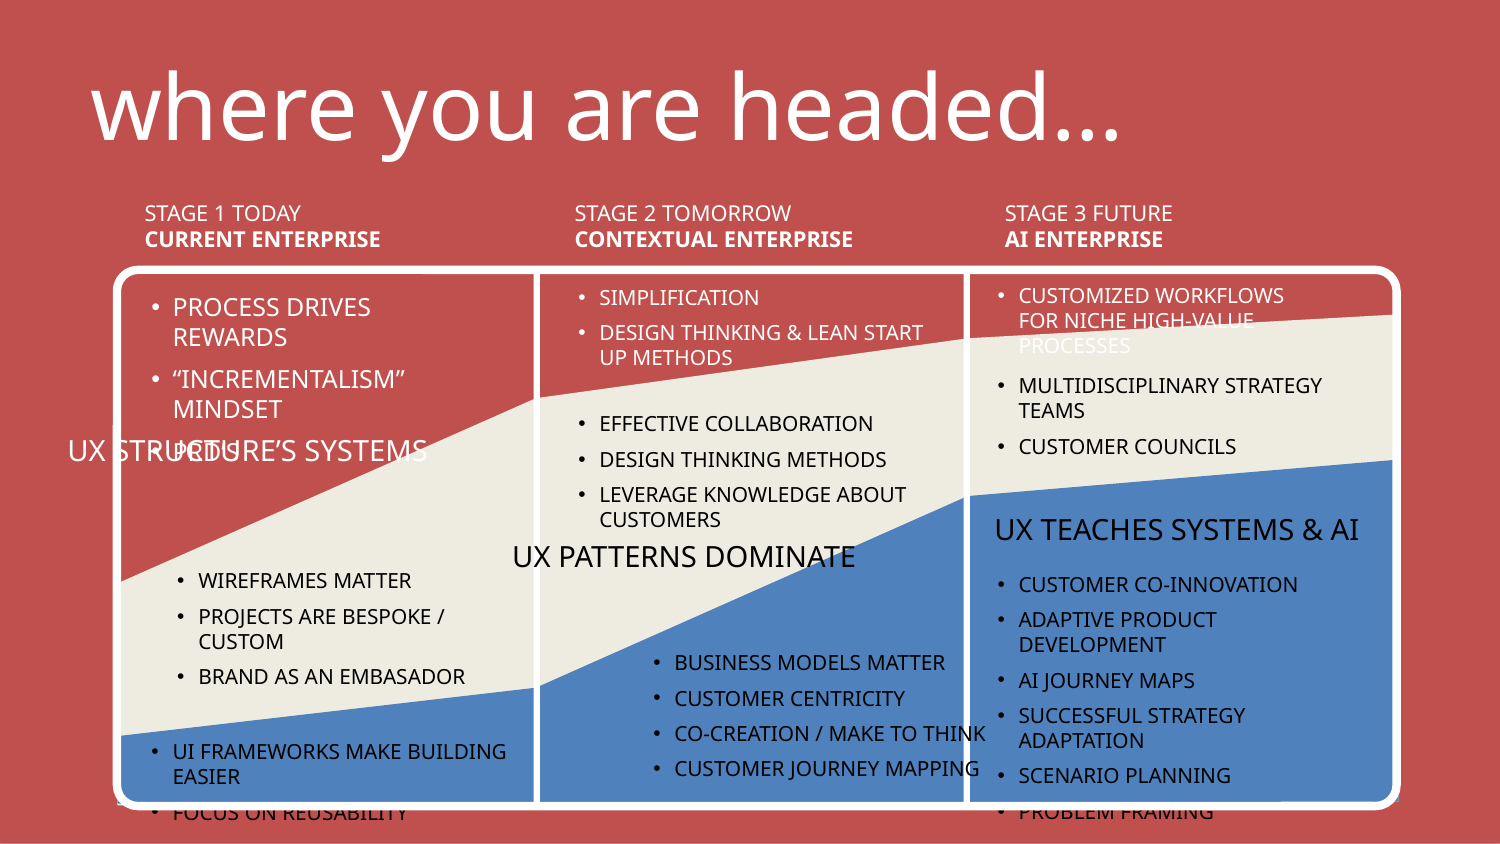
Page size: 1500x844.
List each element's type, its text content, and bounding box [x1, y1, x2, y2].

text_box [1390, 530, 1399, 802]
text_box [116, 269, 535, 807]
text_box Stage 2 Tomorrow Contextual Enterprise [563, 193, 955, 258]
text_box UI Frameworks Make Building Easier Focus on Reusability [140, 807, 537, 830]
text_box UX Structure’s Systems [39, 426, 116, 473]
text_box [117, 270, 131, 284]
text_box Customer Co-Innovation Adaptive Product Development AI Journey MapS Successful strategy adaptation Scenario Planning Problem framing [986, 807, 1359, 844]
text_box Stage 3 Future AI Enterprise [993, 193, 1393, 258]
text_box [536, 269, 967, 806]
text_box [117, 792, 127, 804]
text_box [968, 269, 1397, 807]
title where you are headed… [75, 33, 1425, 175]
text_box [1382, 270, 1399, 706]
text_box Stage 1 Today Current Enterprise [133, 193, 475, 258]
